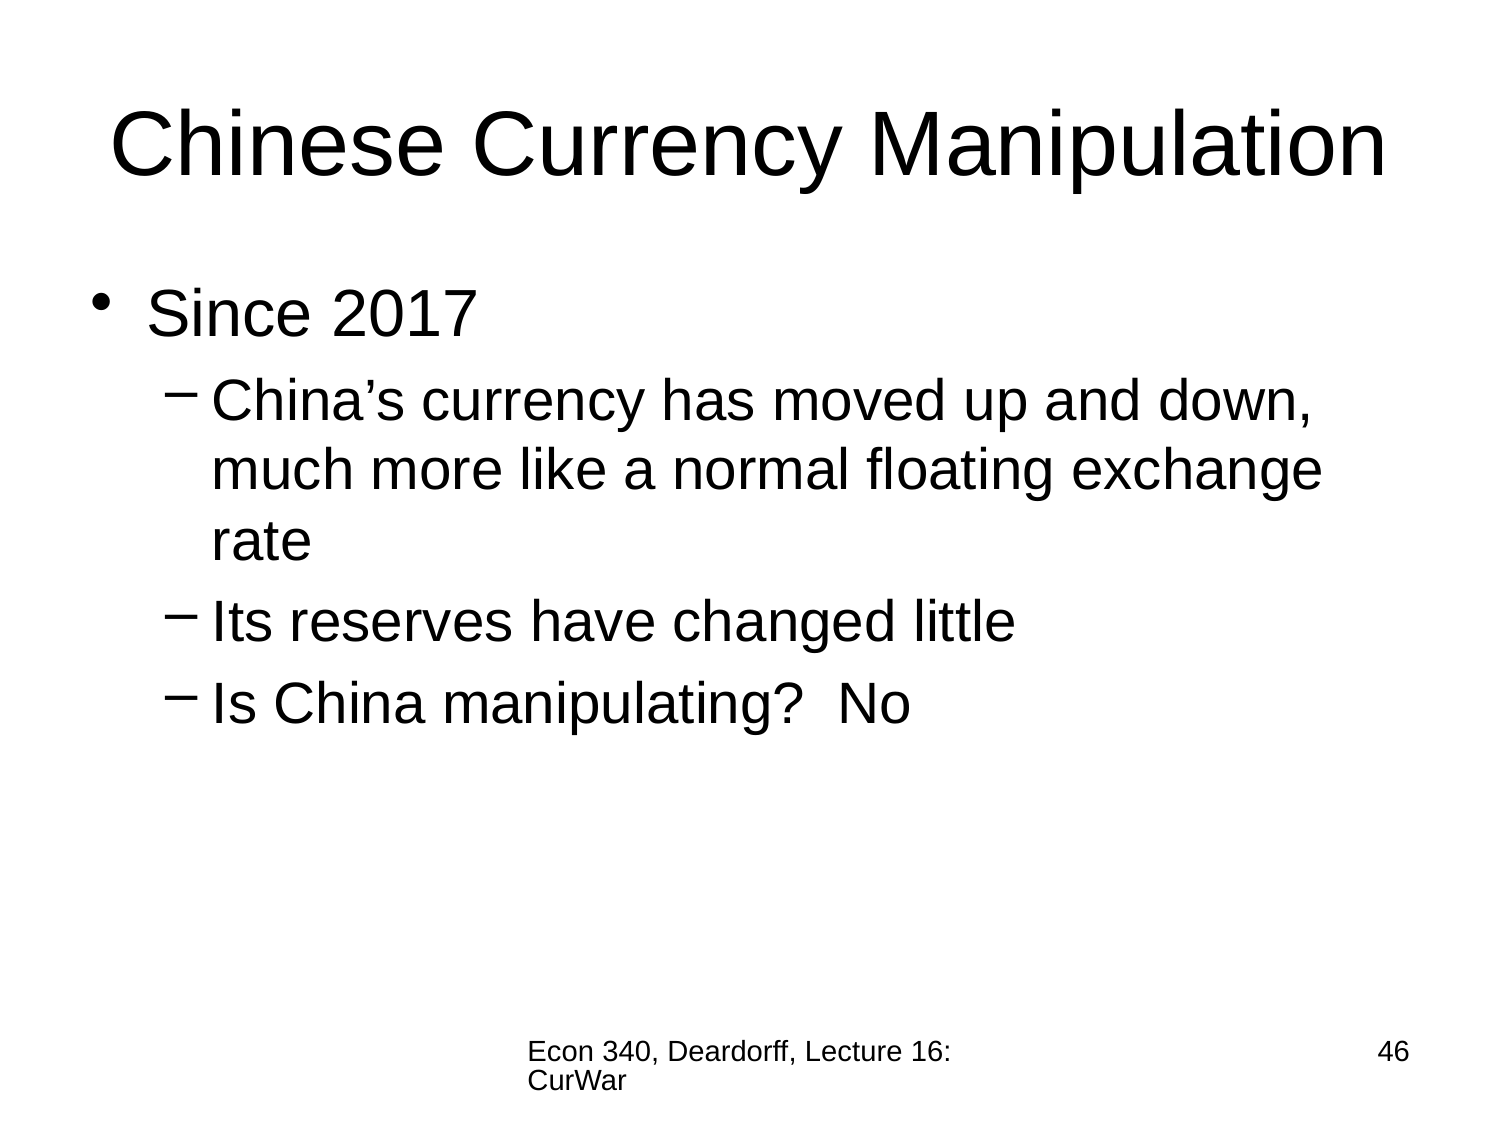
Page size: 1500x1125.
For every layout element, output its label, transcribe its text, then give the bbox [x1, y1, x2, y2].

list Since 2017 China’s currency has moved up and down, much more like a normal floating exchange rate Its reserves have changed little Is China manipulating? No [74, 262, 1426, 1006]
title Chinese Currency Manipulation [74, 44, 1426, 233]
footer Econ 340, Deardorff, Lecture 16: CurWar [512, 1024, 988, 1103]
slide_number 46 [1074, 1024, 1426, 1103]
